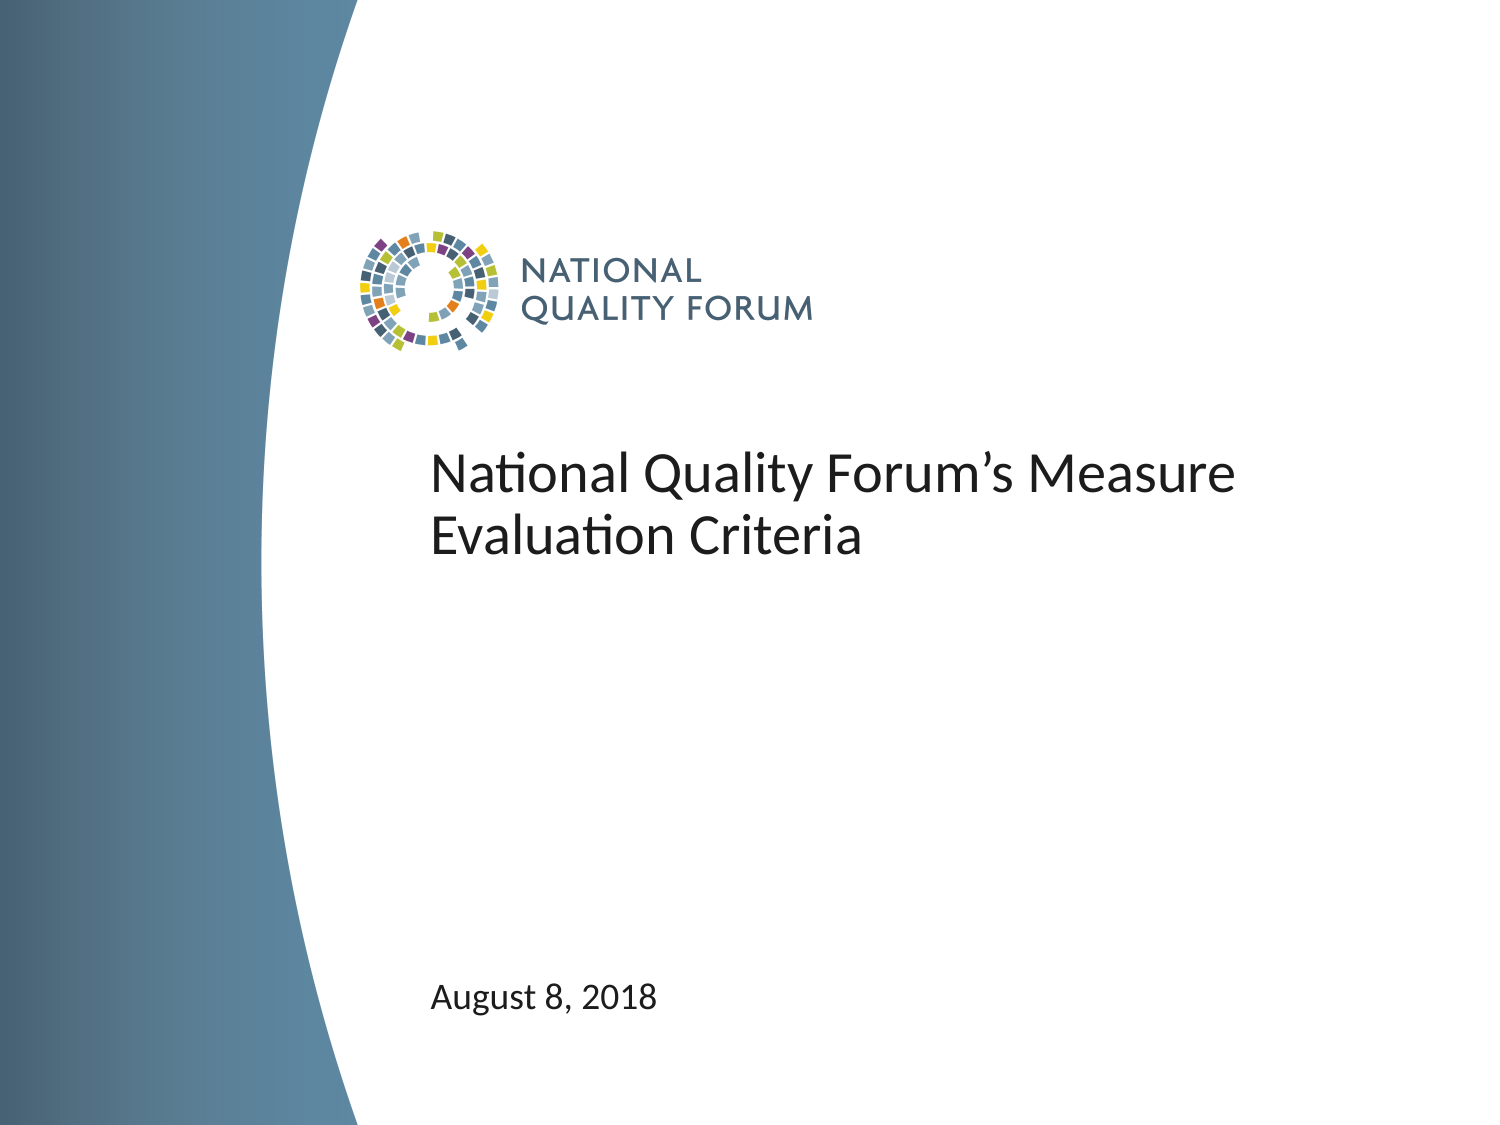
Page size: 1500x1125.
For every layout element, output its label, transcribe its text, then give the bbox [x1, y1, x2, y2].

picture [0, 0, 1500, 1125]
title National Quality Forum’s Measure Evaluation Criteria [430, 441, 1370, 716]
list August 8, 2018 [430, 980, 1362, 1045]
